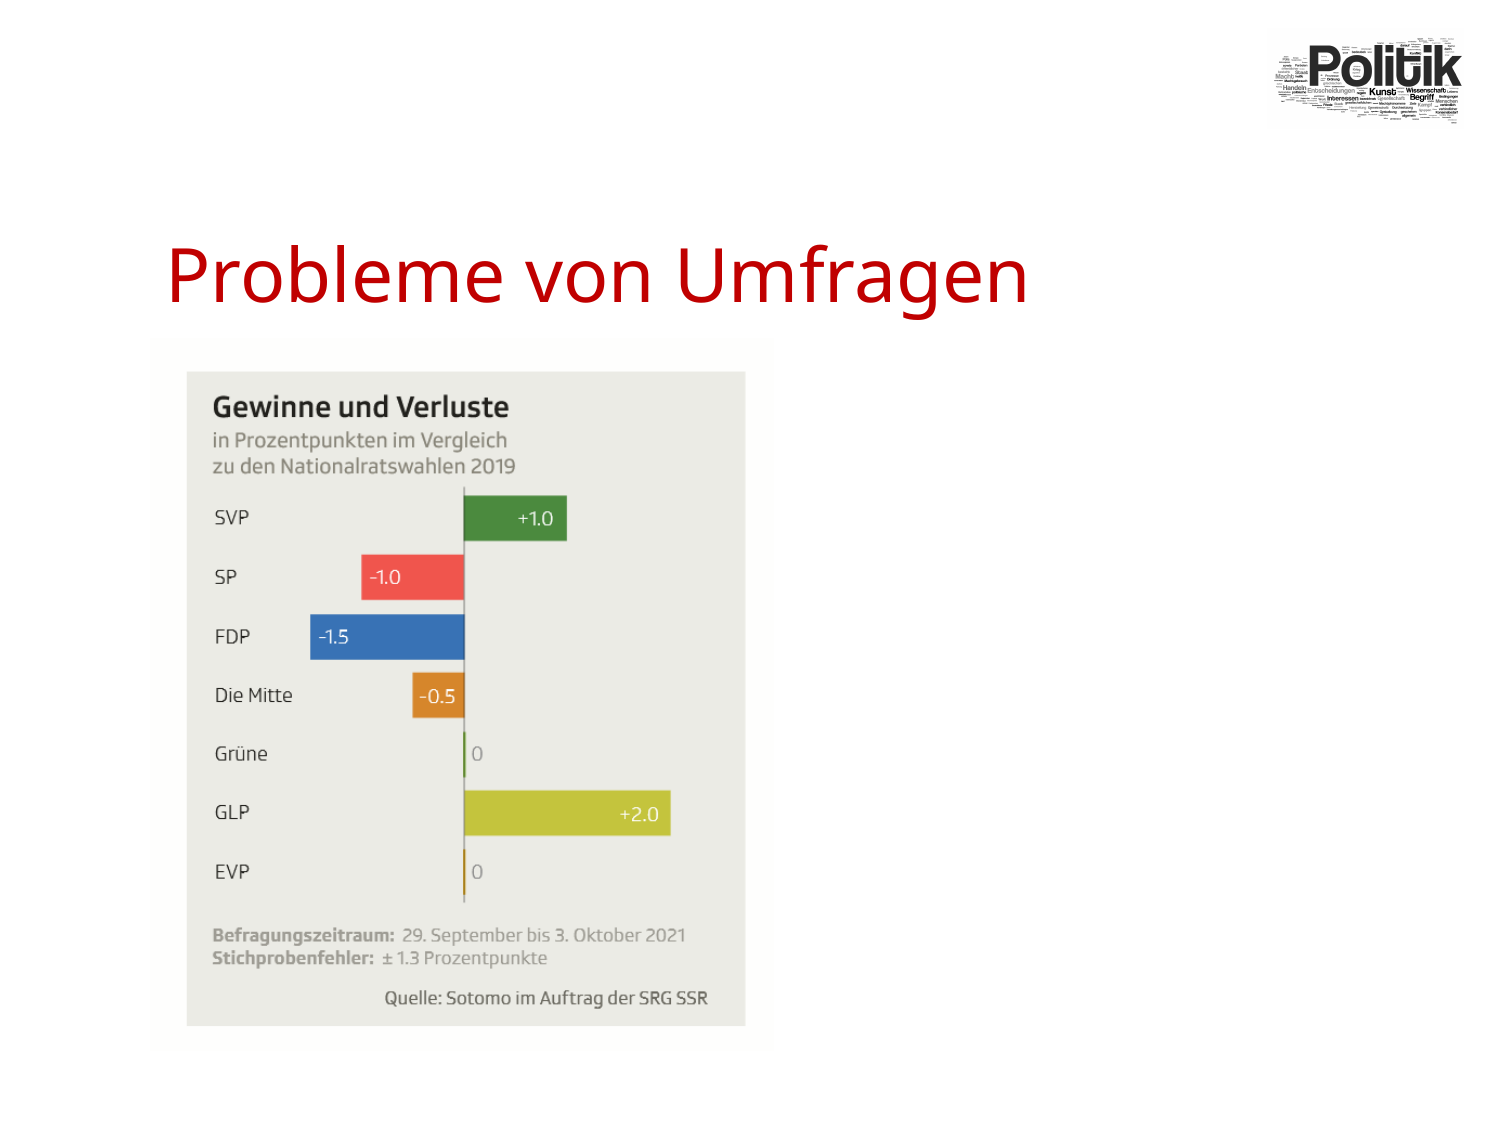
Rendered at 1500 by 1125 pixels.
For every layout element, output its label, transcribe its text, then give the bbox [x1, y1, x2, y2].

title Probleme von Umfragen [150, 137, 1350, 325]
picture [149, 337, 774, 1051]
